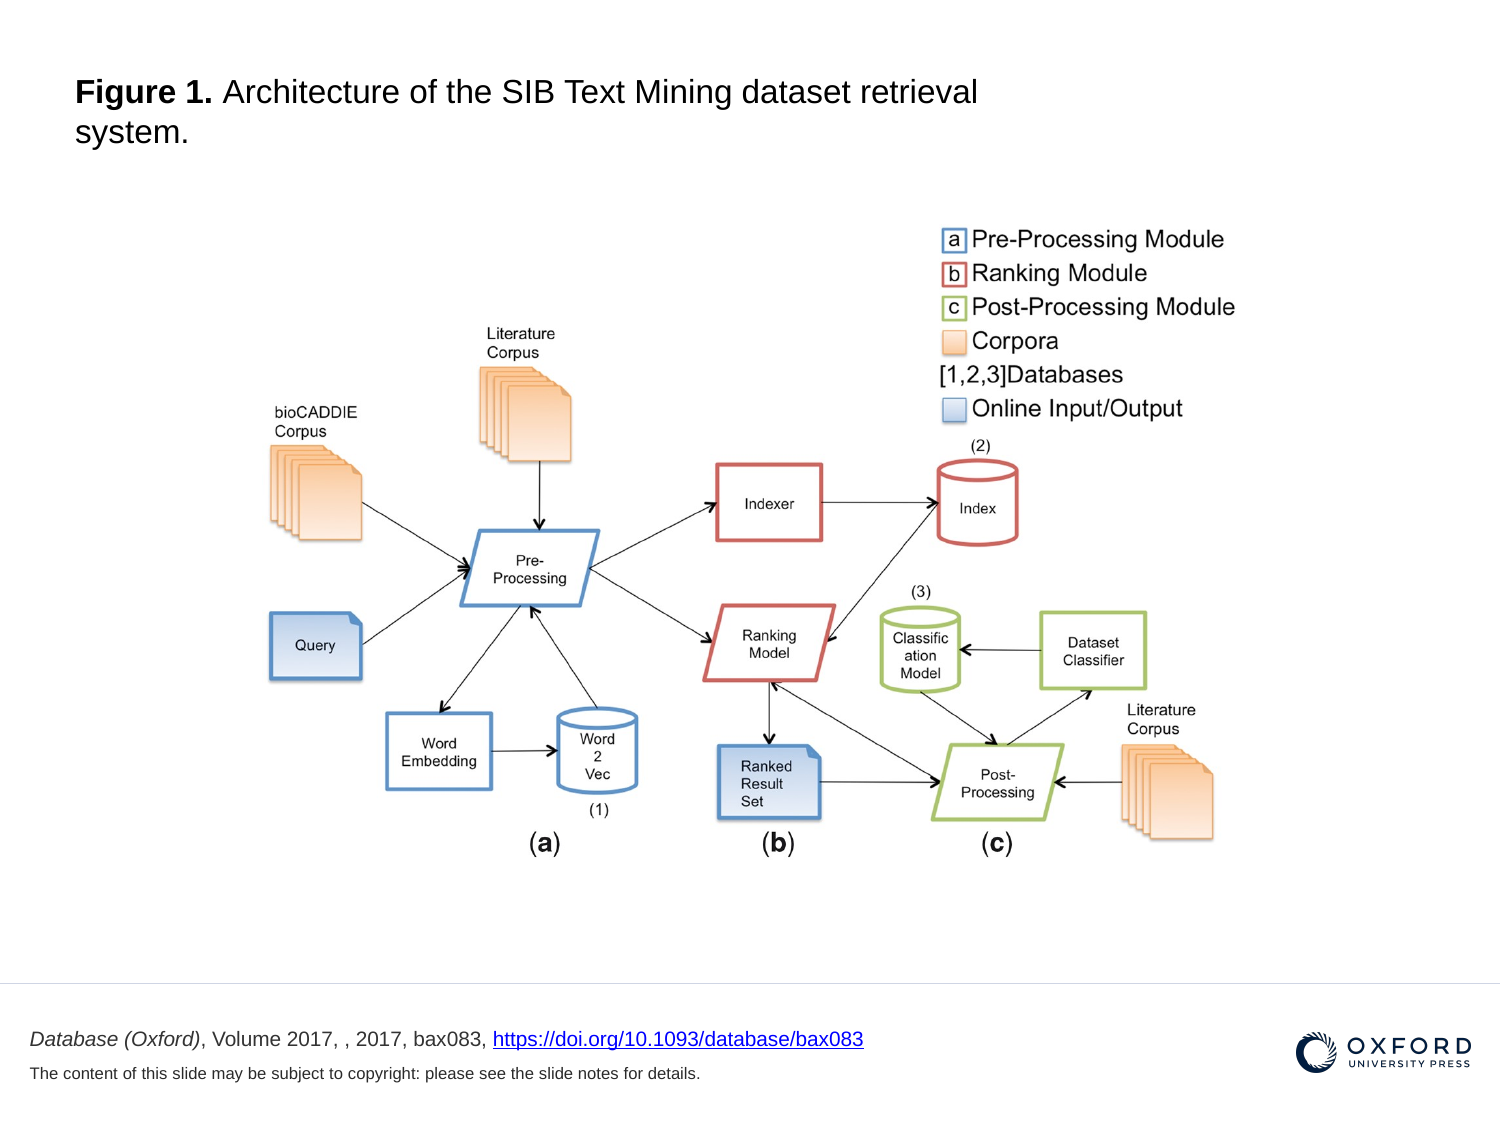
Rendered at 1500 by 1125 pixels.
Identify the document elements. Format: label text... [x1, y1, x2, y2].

picture [1296, 1032, 1471, 1073]
picture [262, 224, 1238, 860]
title Figure 1. Architecture of the SIB Text Mining dataset retrieval system. [75, 69, 1078, 171]
footer Database (Oxford), Volume 2017, , 2017, bax083, https://doi.org/10.1093/database/bax083 The content of this slide may be subject to copyright: please see the slide notes for details. [0, 983, 1260, 1125]
